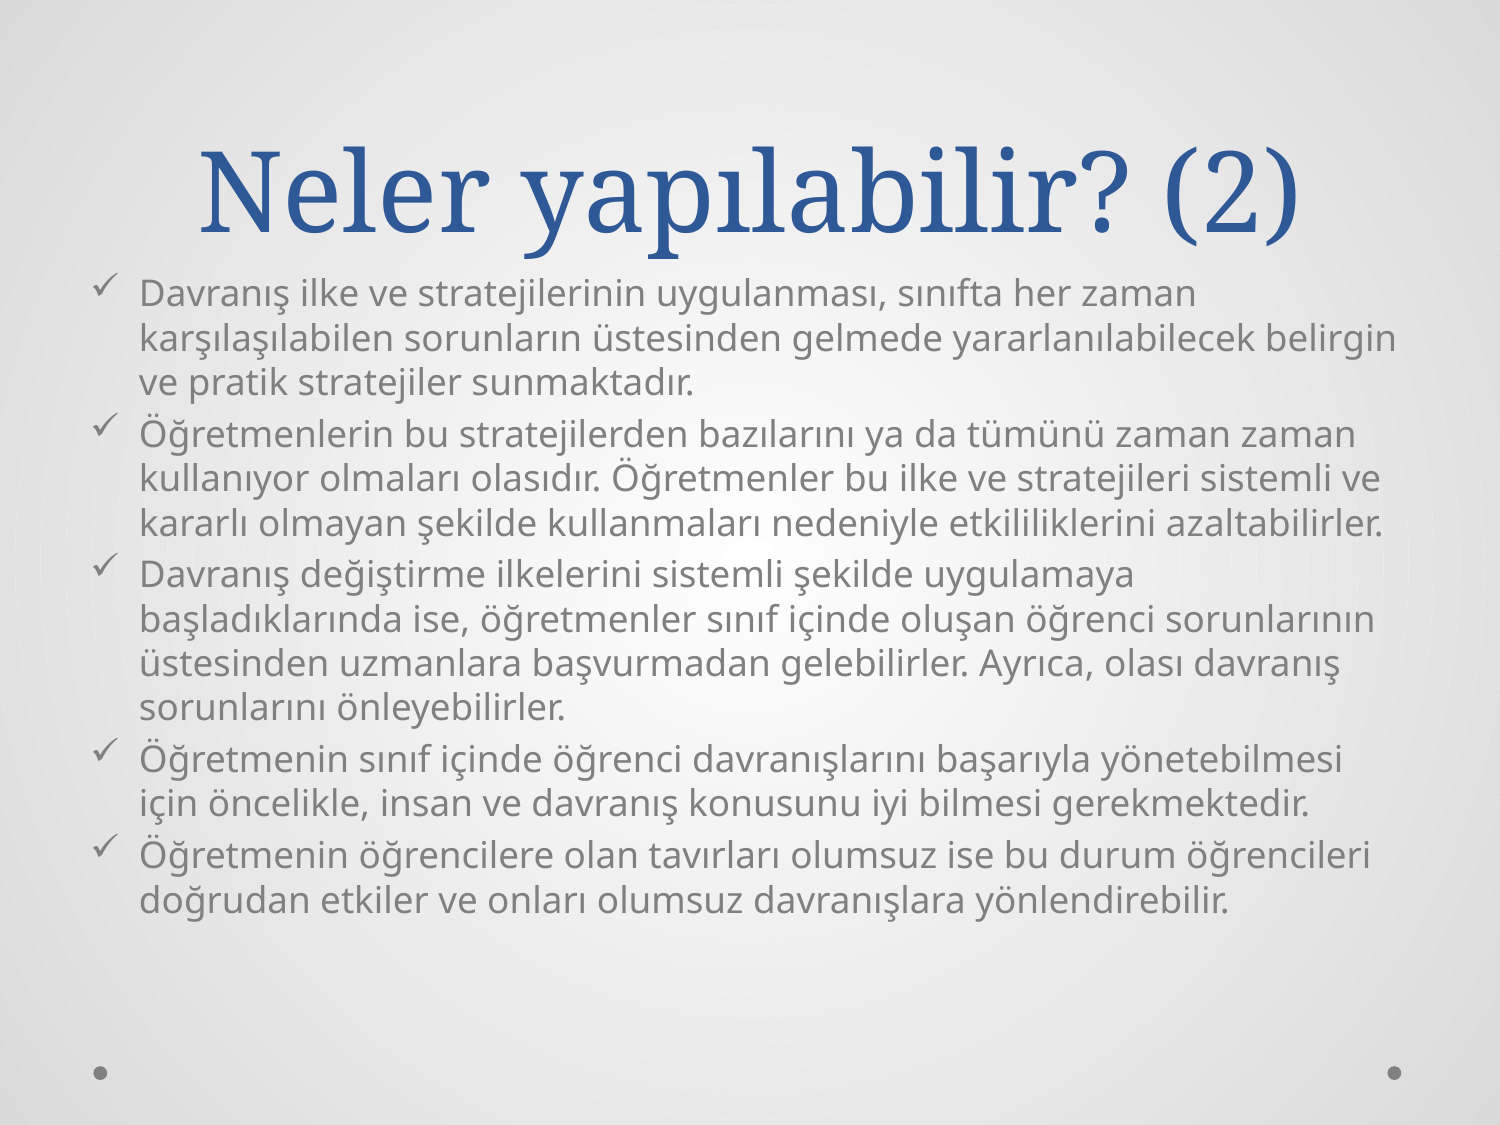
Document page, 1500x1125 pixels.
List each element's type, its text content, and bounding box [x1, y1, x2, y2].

list Davranış ilke ve stratejilerinin uygulanması, sınıfta her zaman karşılaşılabilen sorunların üstesinden gelmede yararlanılabilecek belirgin ve pratik stratejiler sunmaktadır. Öğretmenlerin bu stratejilerden bazılarını ya da tümünü zaman zaman kullanıyor olmaları olasıdır. Öğretmenler bu ilke ve stratejileri sistemli ve kararlı olmayan şekilde kullanmaları nedeniyle etkililiklerini azaltabilirler. Davranış değiştirme ilkelerini sistemli şekilde uygulamaya başladıklarında ise, öğretmenler sınıf içinde oluşan öğrenci sorunlarının üstesinden uzmanlara başvurmadan gelebilirler. Ayrıca, olası davranış sorunlarını önleyebilirler. Öğretmenin sınıf içinde öğrenci davranışlarını başarıyla yönetebilmesi için öncelikle, insan ve davranış konusunu iyi bilmesi gerekmektedir. Öğretmenin öğrencilere olan tavırları olumsuz ise bu durum öğrencileri doğrudan etkiler ve onları olumsuz davranışlara yönlendirebilir. [75, 262, 1425, 1005]
title Neler yapılabilir? (2) [75, 0, 1425, 262]
